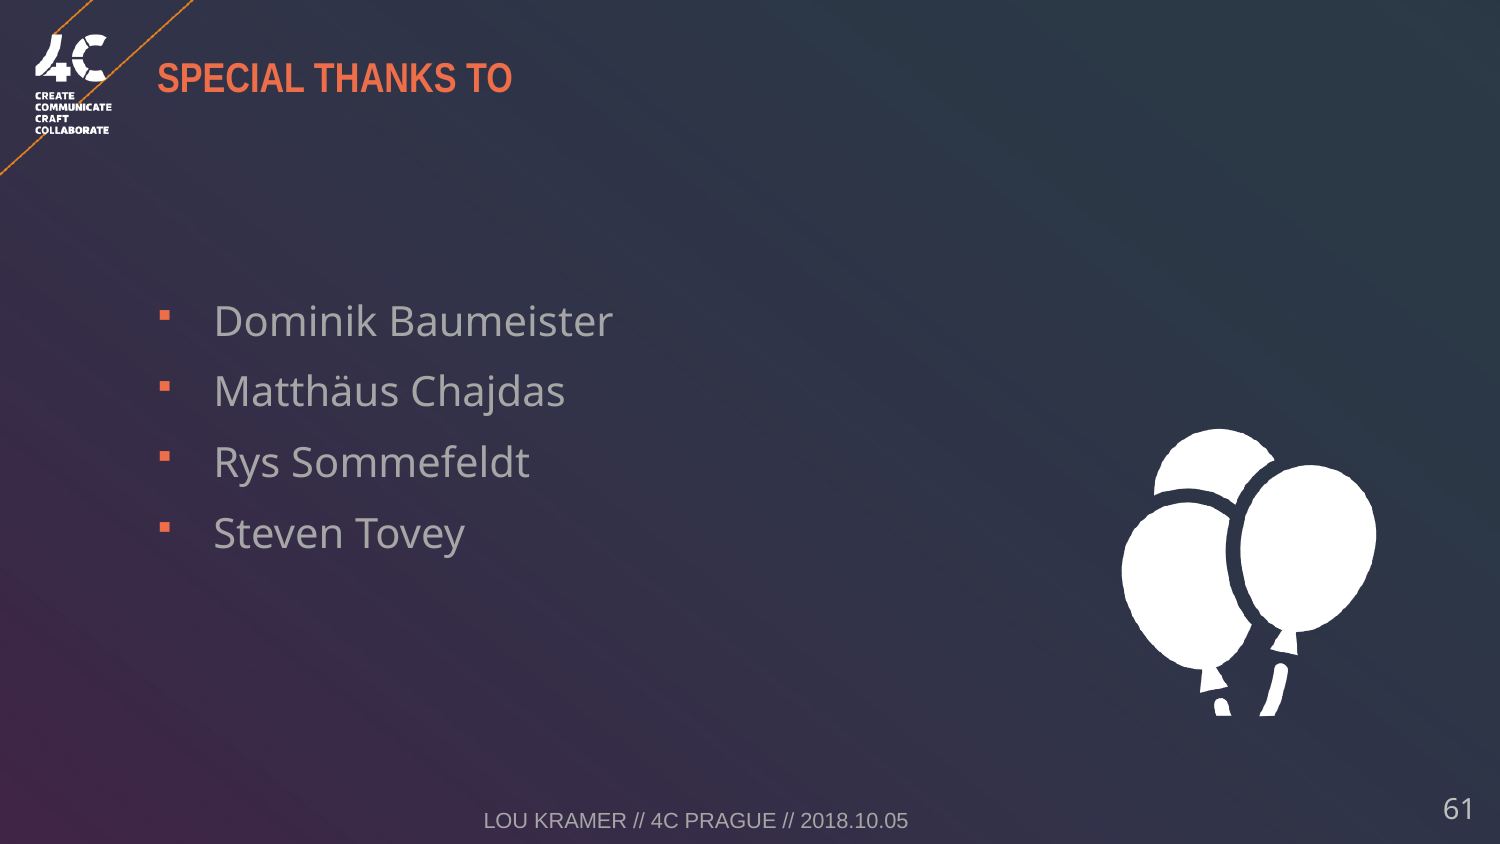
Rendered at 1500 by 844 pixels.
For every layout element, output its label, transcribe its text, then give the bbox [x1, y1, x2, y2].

title Special thanks to [142, 36, 1417, 116]
list Lou Kramer // 4C Prague // 2018.10.05 [142, 798, 1251, 835]
list Dominik Baumeister Matthäus Chajdas Rys Sommefeldt Steven Tovey [142, 181, 1418, 741]
picture [0, 0, 1500, 844]
